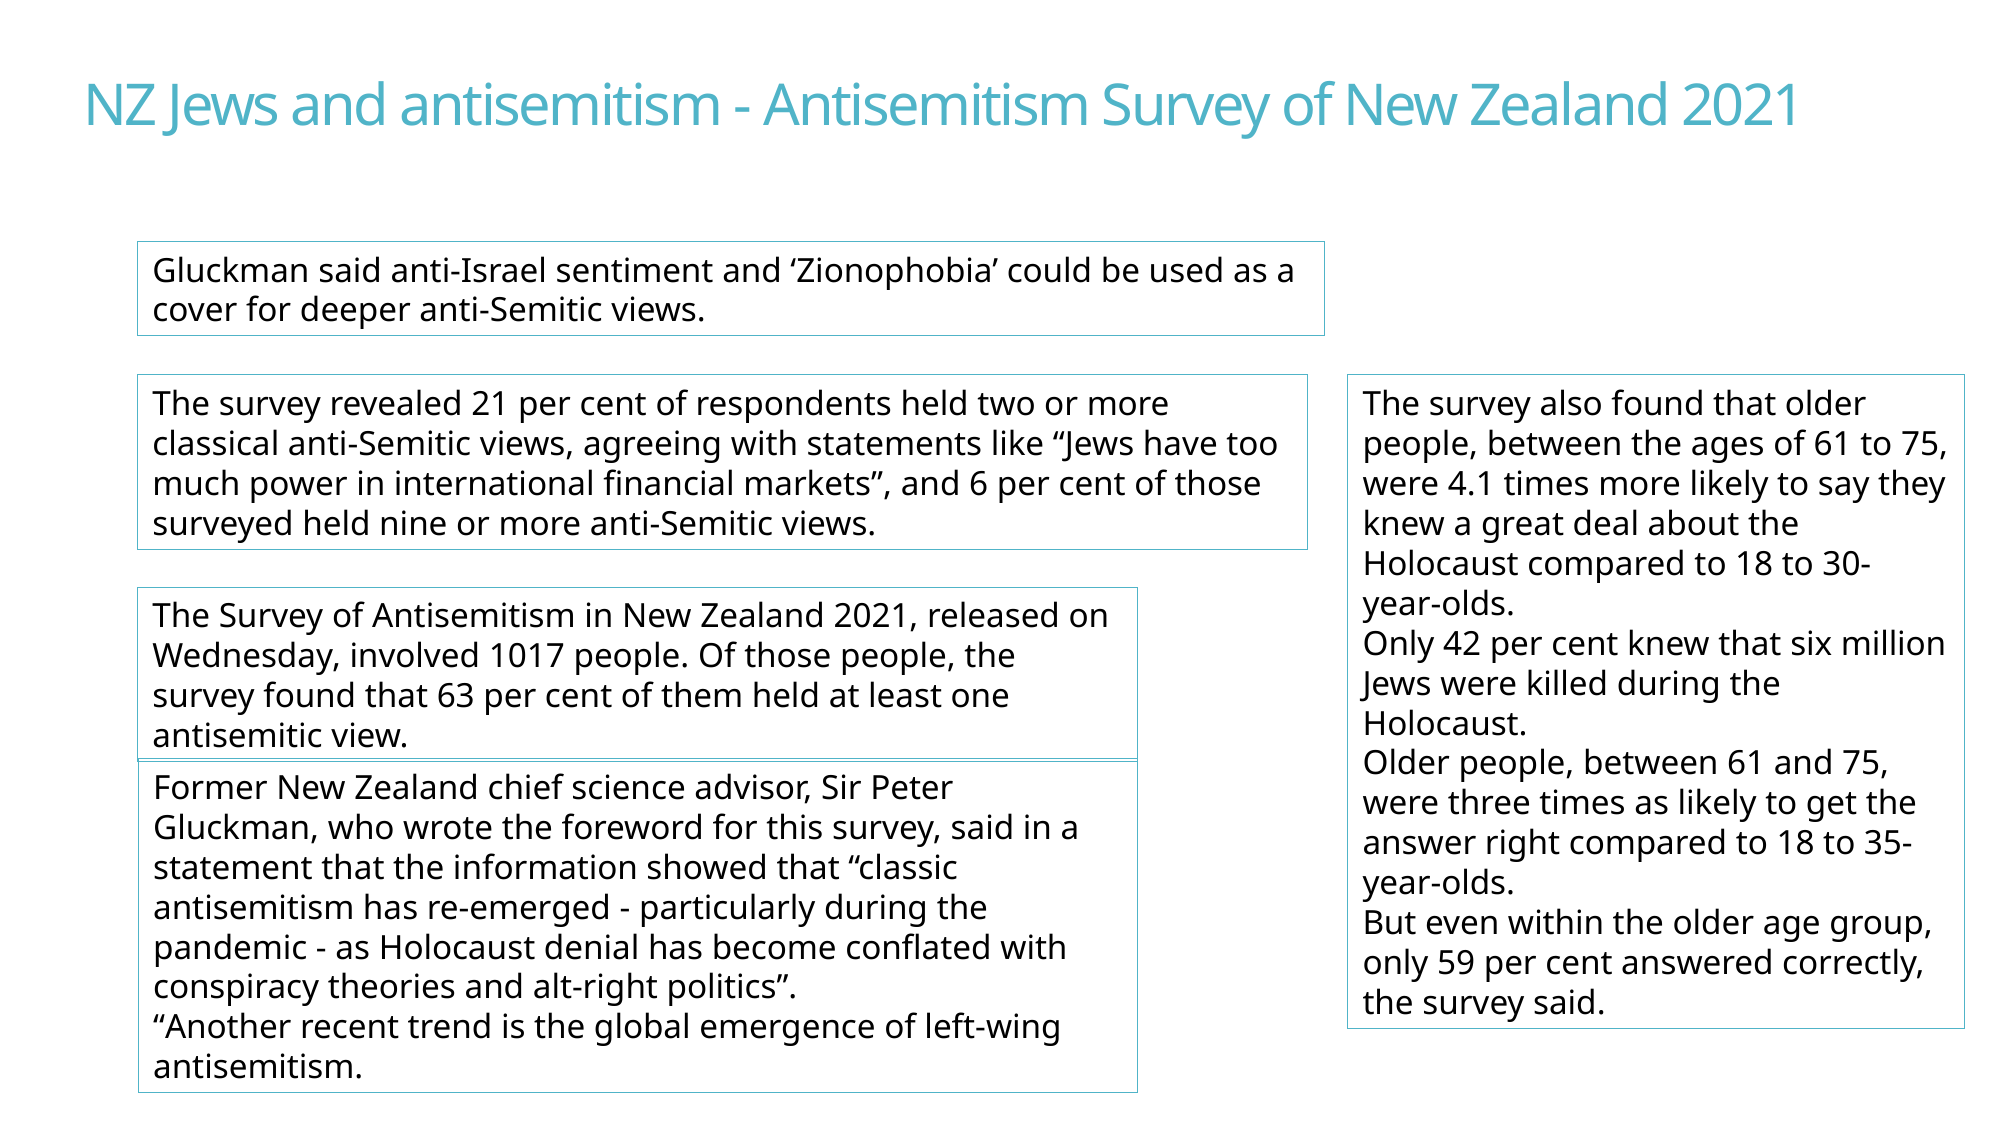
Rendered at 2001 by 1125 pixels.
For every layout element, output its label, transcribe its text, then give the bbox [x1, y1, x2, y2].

text_box Former New Zealand chief science advisor, Sir Peter Gluckman, who wrote the foreword for this survey, said in a statement that the information showed that “classic antisemitism has re-emerged - particularly during the pandemic - as Holocaust denial has become conflated with conspiracy theories and alt-right politics”. “Another recent trend is the global emergence of left-wing antisemitism. [138, 758, 1138, 1093]
text_box The Survey of Antisemitism in New Zealand 2021, released on Wednesday, involved 1017 people. Of those people, the survey found that 63 per cent of them held at least one antisemitic view. [137, 587, 1138, 762]
title NZ Jews and antisemitism - Antisemitism Survey of New Zealand 2021 [68, 43, 1836, 173]
text_box Gluckman said anti-Israel sentiment and ‘Zionophobia’ could be used as a cover for deeper anti-Semitic views. [137, 241, 1325, 336]
text_box The survey revealed 21 per cent of respondents held two or more classical anti-Semitic views, agreeing with statements like “Jews have too much power in international financial markets”, and 6 per cent of those surveyed held nine or more anti-Semitic views. [137, 374, 1308, 550]
text_box The survey also found that older people, between the ages of 61 to 75, were 4.1 times more likely to say they knew a great deal about the Holocaust compared to 18 to 30-year-olds. Only 42 per cent knew that six million Jews were killed during the Holocaust. Older people, between 61 and 75, were three times as likely to get the answer right compared to 18 to 35-year-olds. But even within the older age group, only 59 per cent answered correctly, the survey said. [1347, 374, 1965, 1029]
